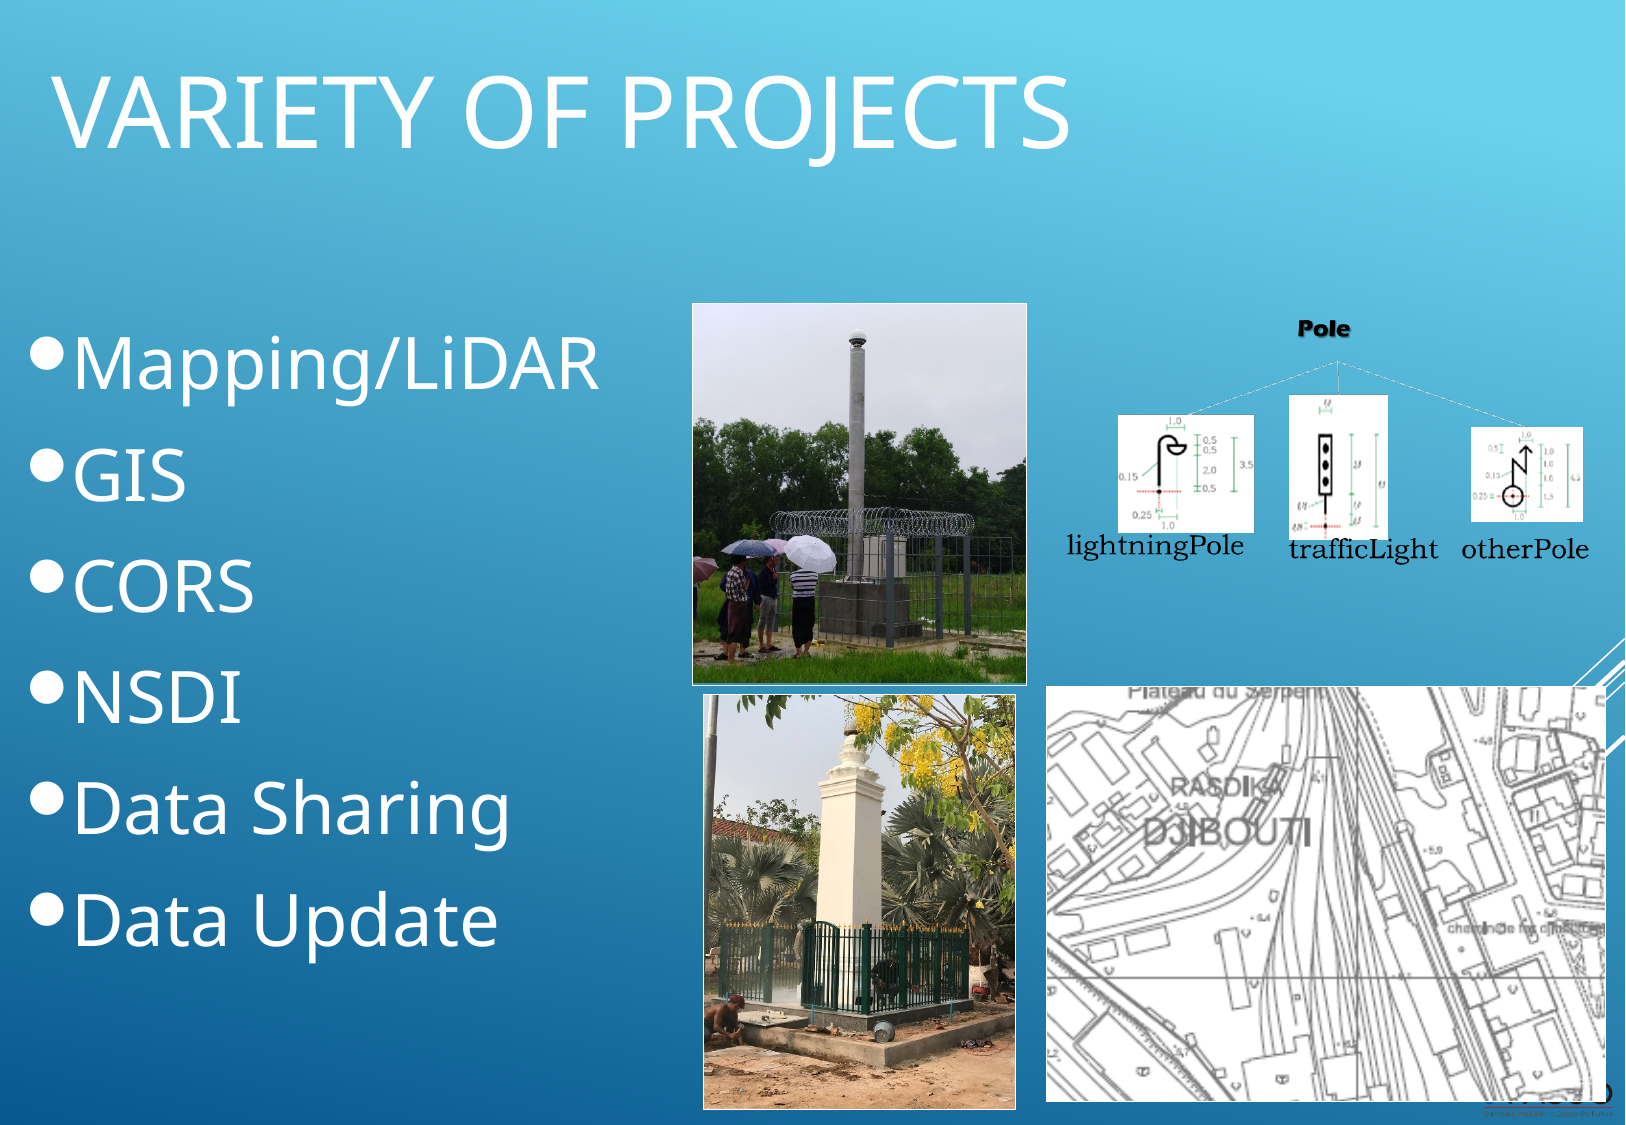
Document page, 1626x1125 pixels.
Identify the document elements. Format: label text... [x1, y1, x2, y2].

picture [1046, 304, 1607, 583]
picture [1046, 686, 1624, 1125]
list Mapping/LiDAR GIS CORS NSDI Data Sharing Data Update [10, 310, 1103, 970]
picture [703, 693, 1016, 1110]
picture [691, 302, 1028, 686]
title Variety of projects [36, 0, 1568, 234]
